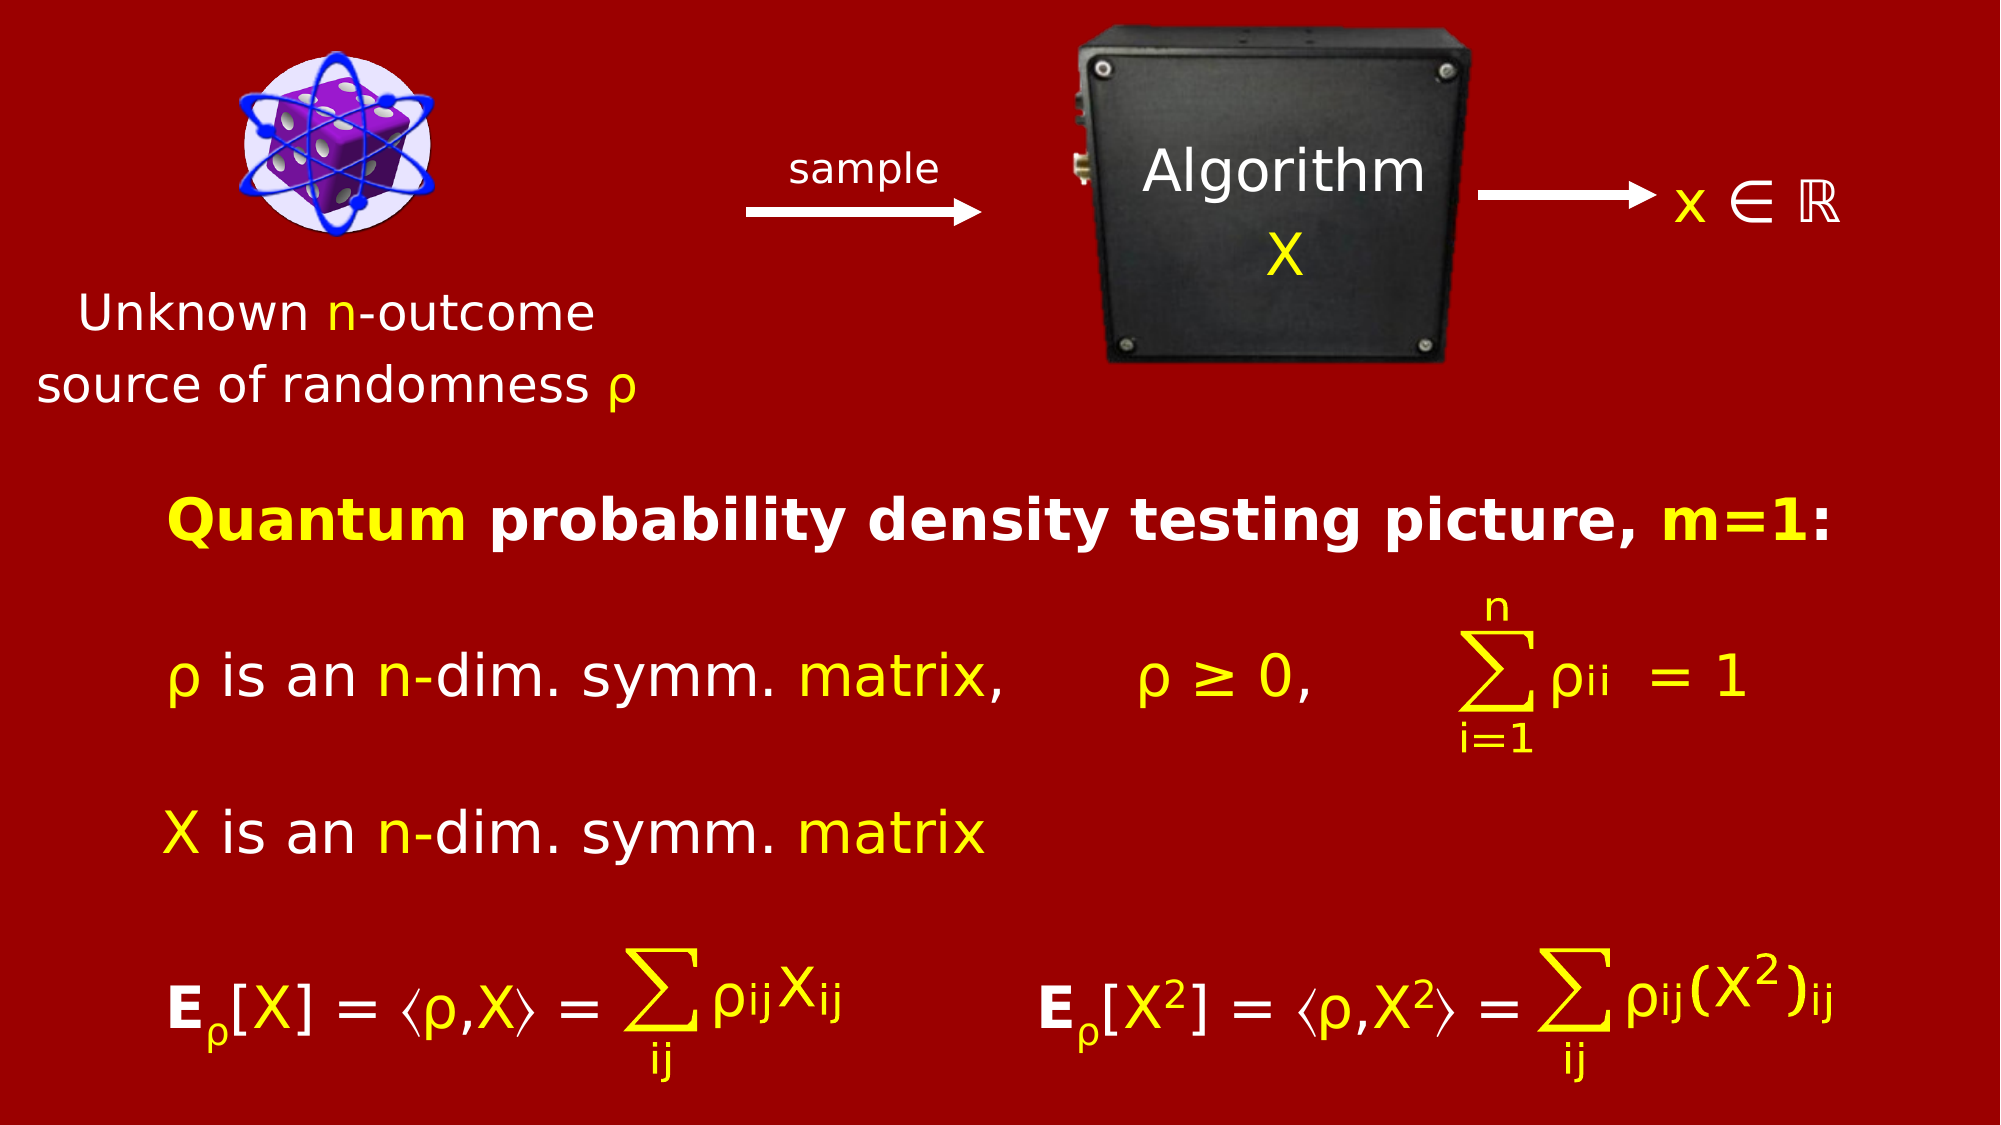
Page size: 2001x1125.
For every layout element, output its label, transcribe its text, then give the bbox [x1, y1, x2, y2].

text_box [1071, 22, 1478, 368]
text_box ρ is an n-dim. symm. matrix, ρ ≥ 0, = 1 [1611, 616, 1766, 716]
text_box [1008, 936, 1831, 1083]
text_box x ∈ ℝ [1658, 143, 1857, 242]
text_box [1457, 597, 1607, 753]
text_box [746, 124, 983, 213]
text_box ρ is an n-dim. symm. matrix, ρ ≥ 0, = 1 [150, 616, 1452, 716]
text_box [142, 936, 840, 1083]
text_box Quantum probability density testing picture, m=1: [151, 461, 1849, 560]
text_box Unknown n-outcome source of randomness ρ [21, 261, 654, 421]
picture [239, 51, 436, 237]
text_box X is an n-dim. symm. matrix [146, 773, 1002, 873]
